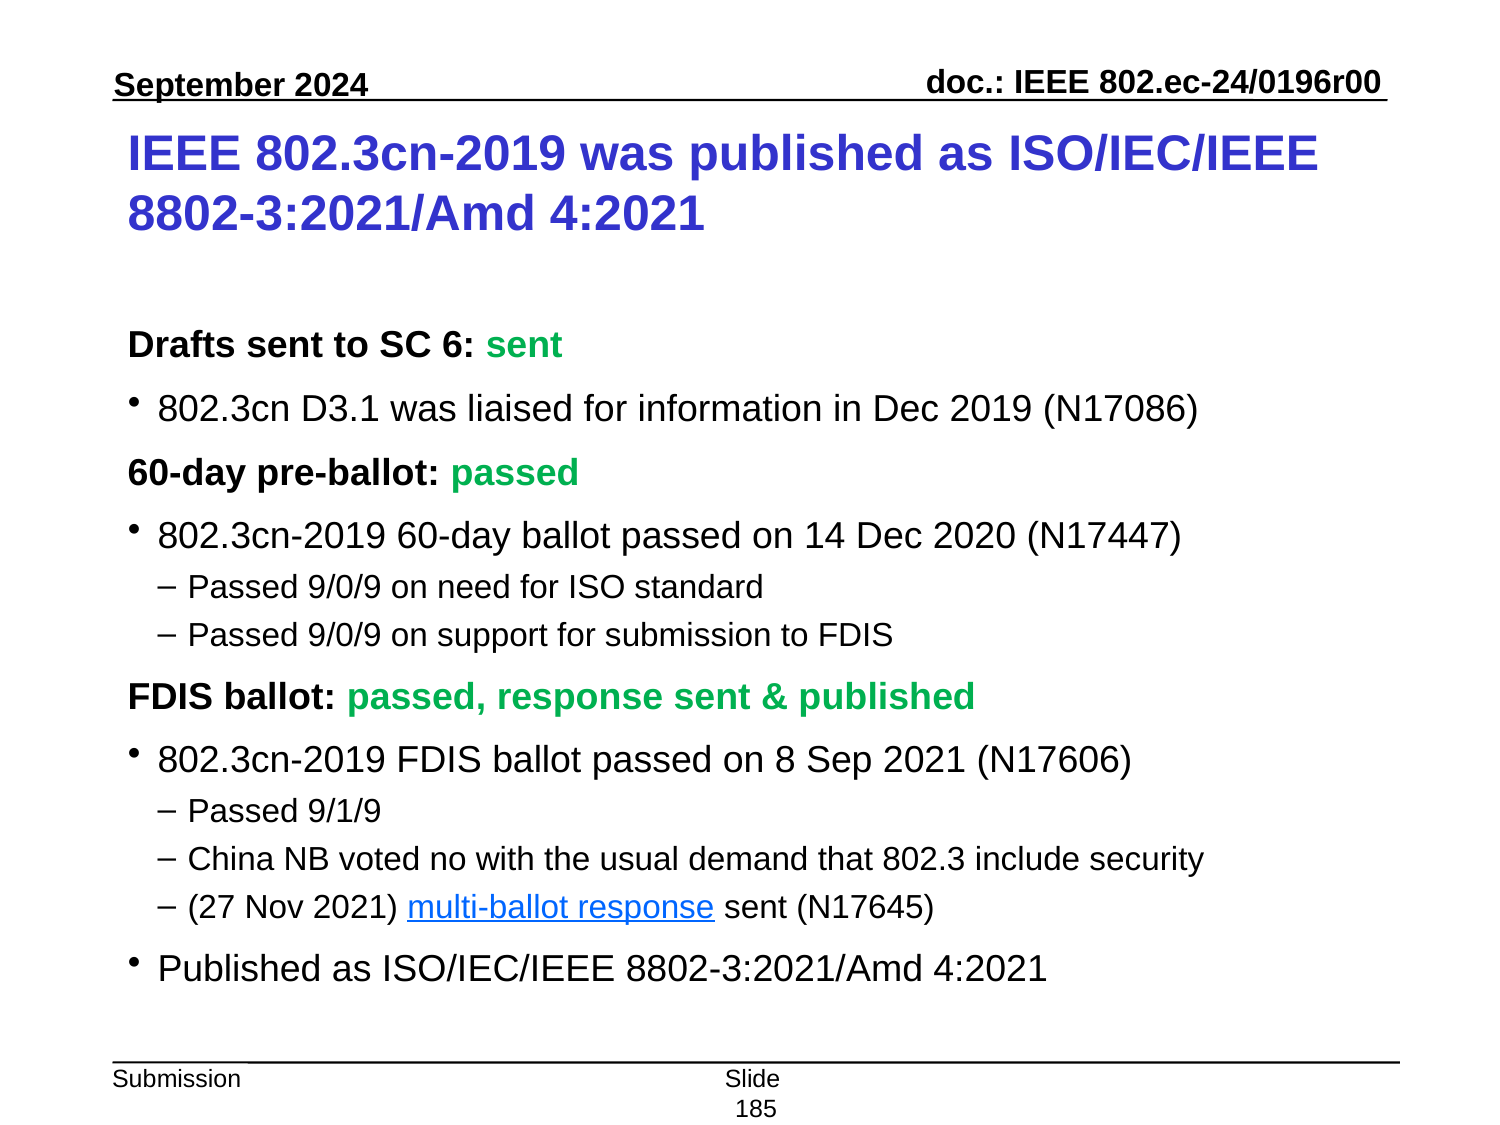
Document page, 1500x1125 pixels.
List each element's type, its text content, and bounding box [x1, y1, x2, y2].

slide_number Slide 185 [709, 1061, 803, 1093]
title IEEE 802.3cn-2019 was published as ISO/IEC/IEEE 8802-3:2021/Amd 4:2021 [112, 112, 1388, 288]
list Drafts sent to SC 6: sent 802.3cn D3.1 was liaised for information in Dec 2019 (N17086) 60-day pre-ballot: passed 802.3cn-2019 60-day ballot passed on 14 Dec 2020 (N17447) Passed 9/0/9 on need for ISO standard Passed 9/0/9 on support for submission to FDIS FDIS ballot: passed, response sent & published 802.3cn-2019 FDIS ballot passed on 8 Sep 2021 (N17606) Passed 9/1/9 China NB voted no with the usual demand that 802.3 include security (27 Nov 2021) multi-ballot response sent (N17645) Published as ISO/IEC/IEEE 8802-3:2021/Amd 4:2021 [112, 312, 1388, 988]
